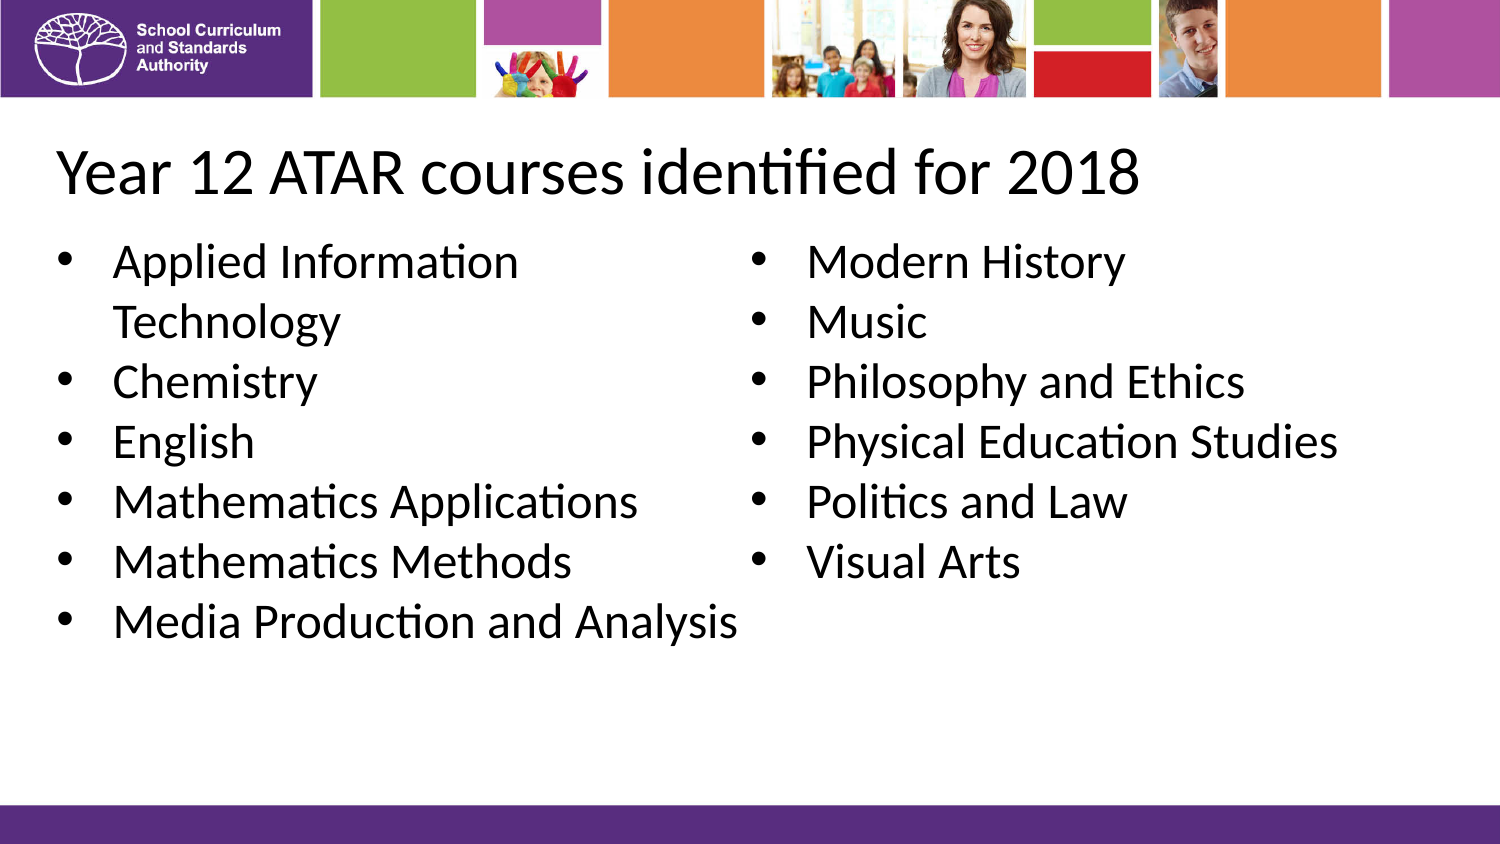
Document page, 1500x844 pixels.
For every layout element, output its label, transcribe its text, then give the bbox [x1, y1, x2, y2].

list Applied Information Technology Chemistry English Mathematics Applications Mathematics Methods Media Production and Analysis Modern History Music Philosophy and Ethics Physical Education Studies Politics and Law Visual Arts [41, 221, 1459, 706]
title Year 12 ATAR courses identified for 2018 [41, 114, 1459, 221]
picture [0, 0, 1500, 844]
